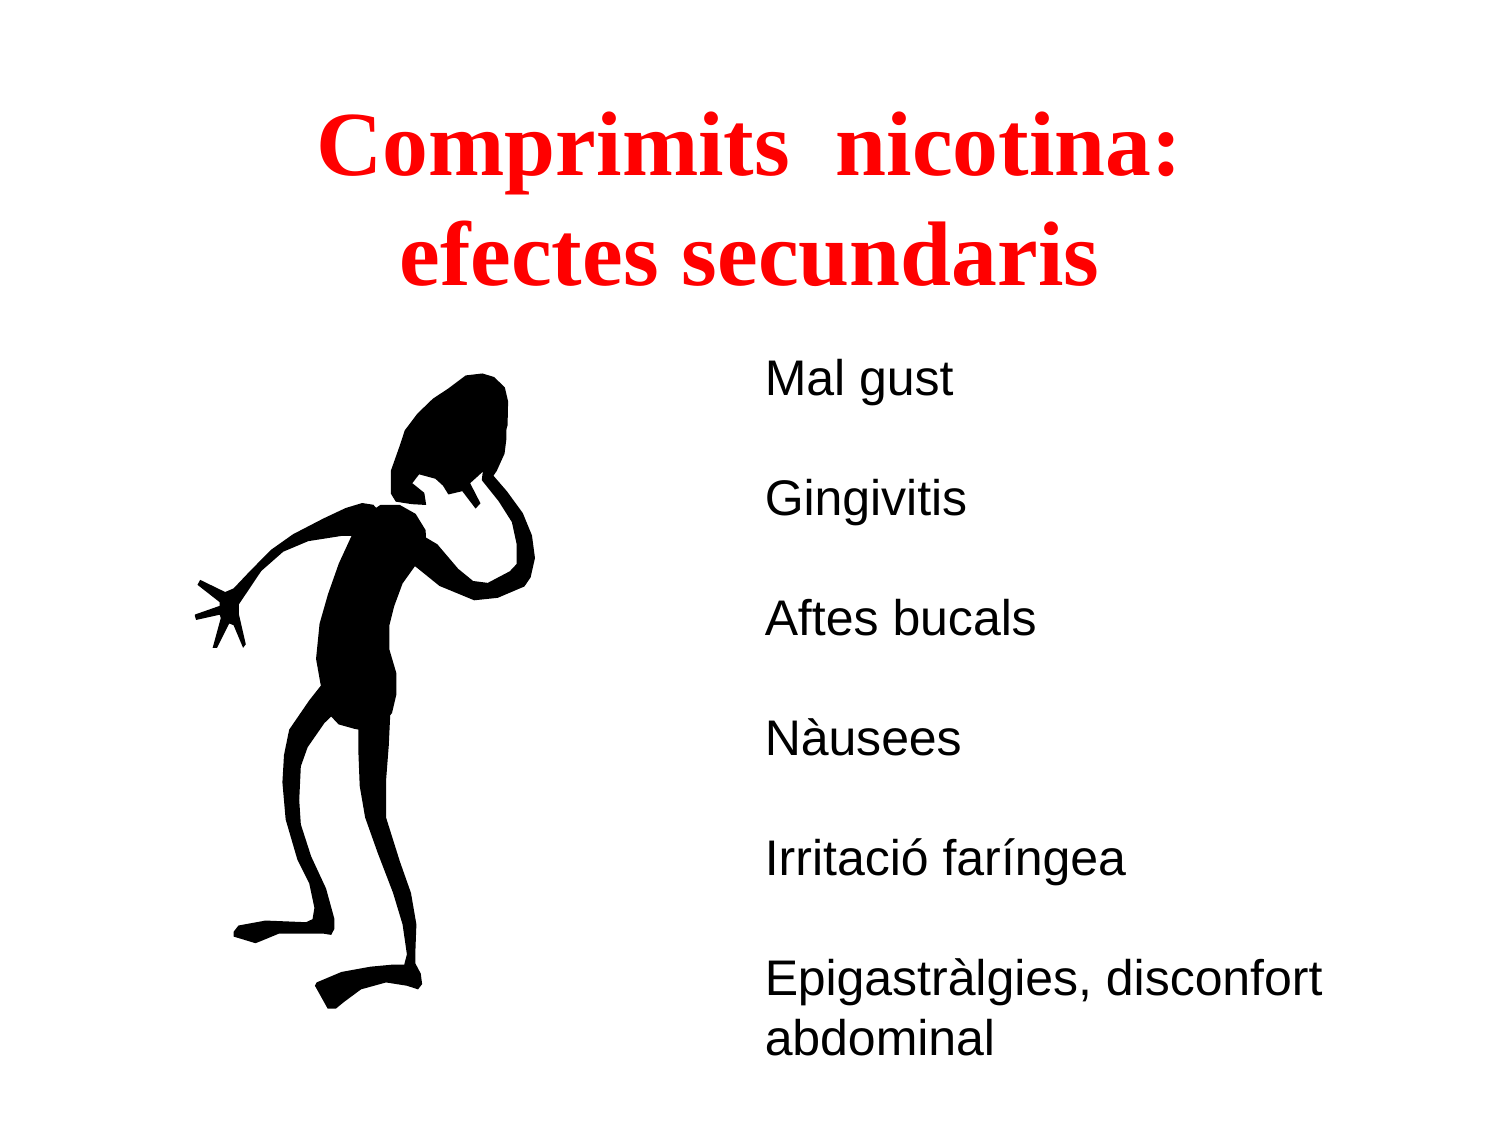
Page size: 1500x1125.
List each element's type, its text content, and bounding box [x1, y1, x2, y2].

text_box Mal gust Gingivitis Aftes bucals Nàusees Irritació faríngea Epigastràlgies, disconfort abdominal [750, 337, 1412, 1125]
title Comprimits nicotina: efectes secundaris [112, 99, 1388, 288]
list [194, 373, 538, 1012]
